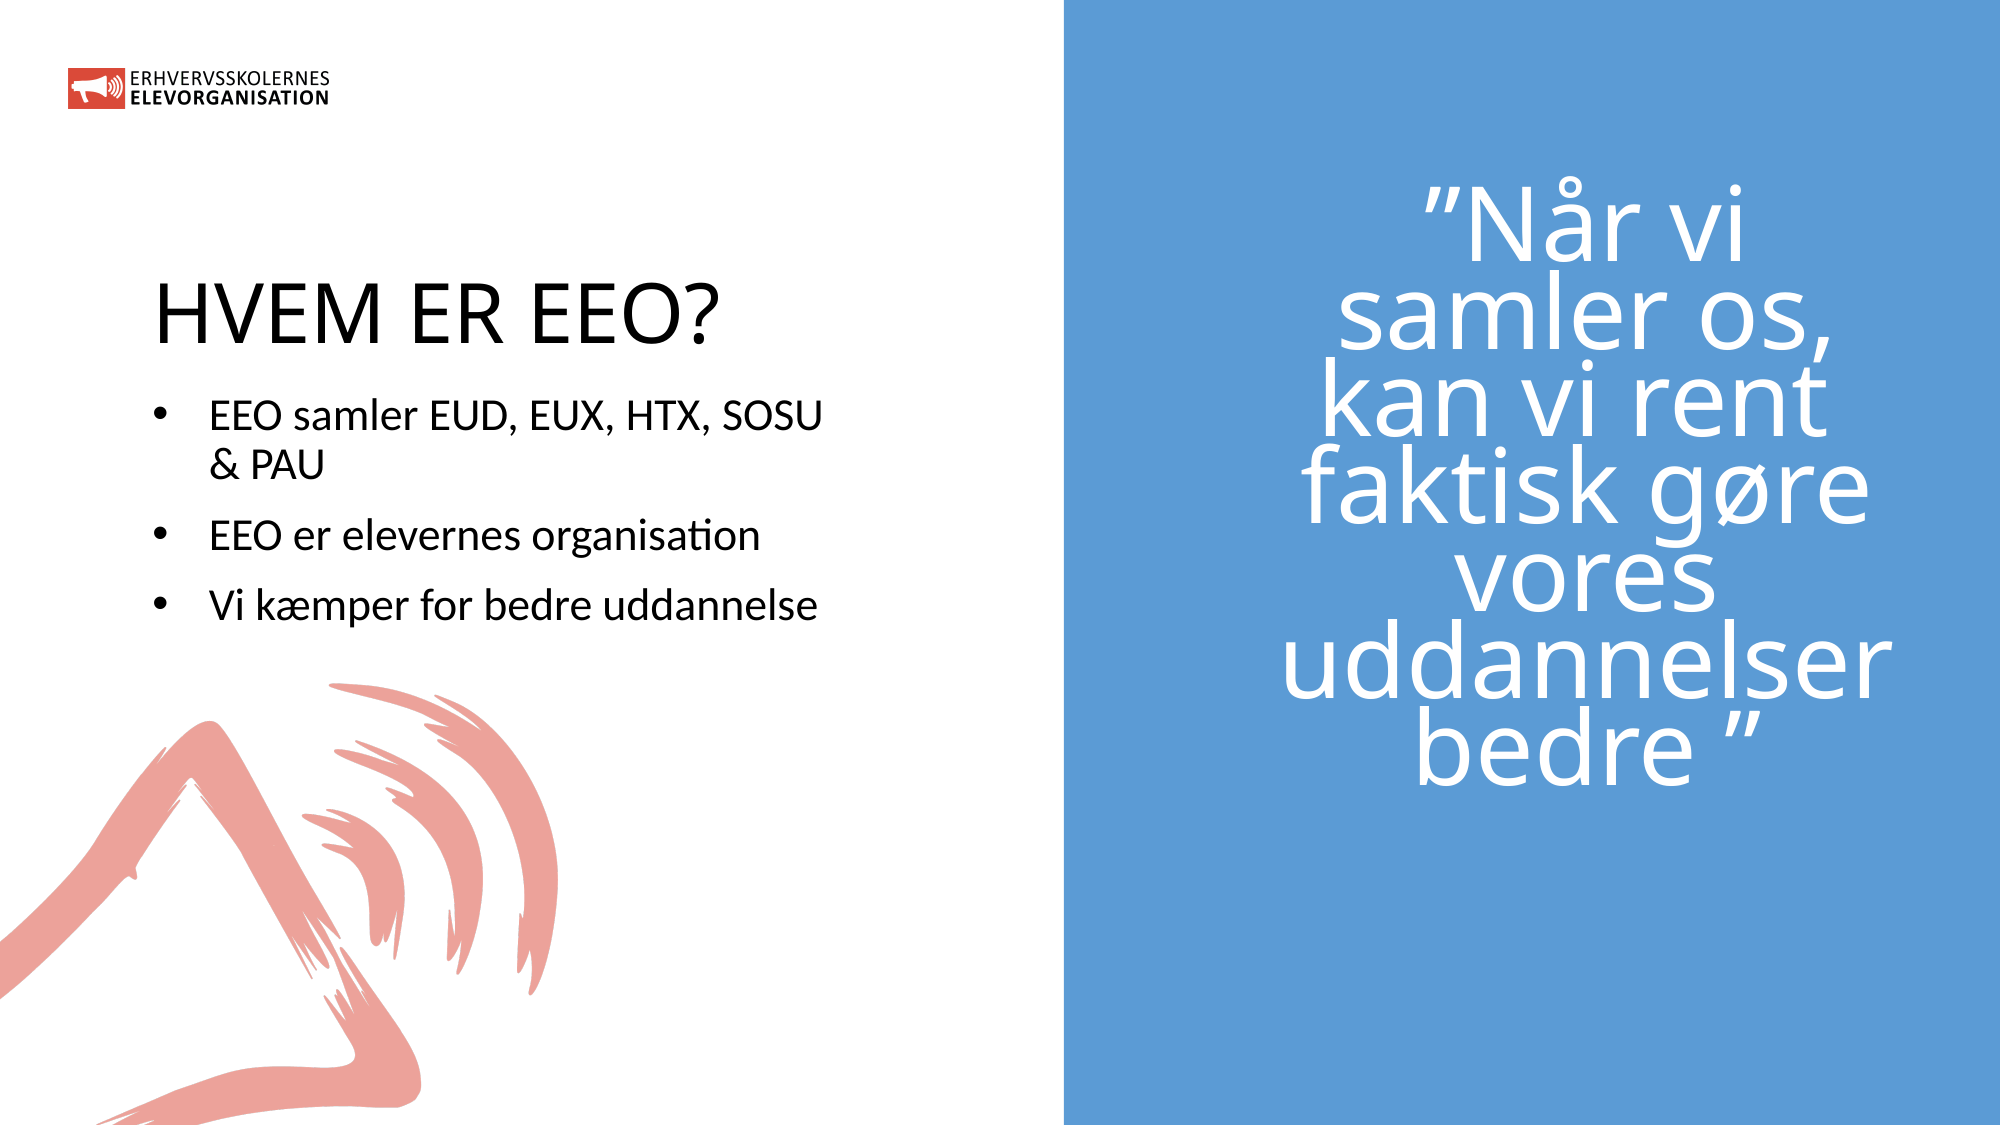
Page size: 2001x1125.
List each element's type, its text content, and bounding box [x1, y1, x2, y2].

list ”Når vi samler os, kan vi rent faktisk gøre vores uddannelser bedre ” [1256, 184, 1918, 873]
list EEO samler EUD, EUX, HTX, SOSU & PAU EEO er elevernes organisation Vi kæmper for bedre uddannelse [137, 383, 880, 538]
title HVEM ER EEO? [137, 249, 879, 383]
picture [68, 68, 329, 109]
